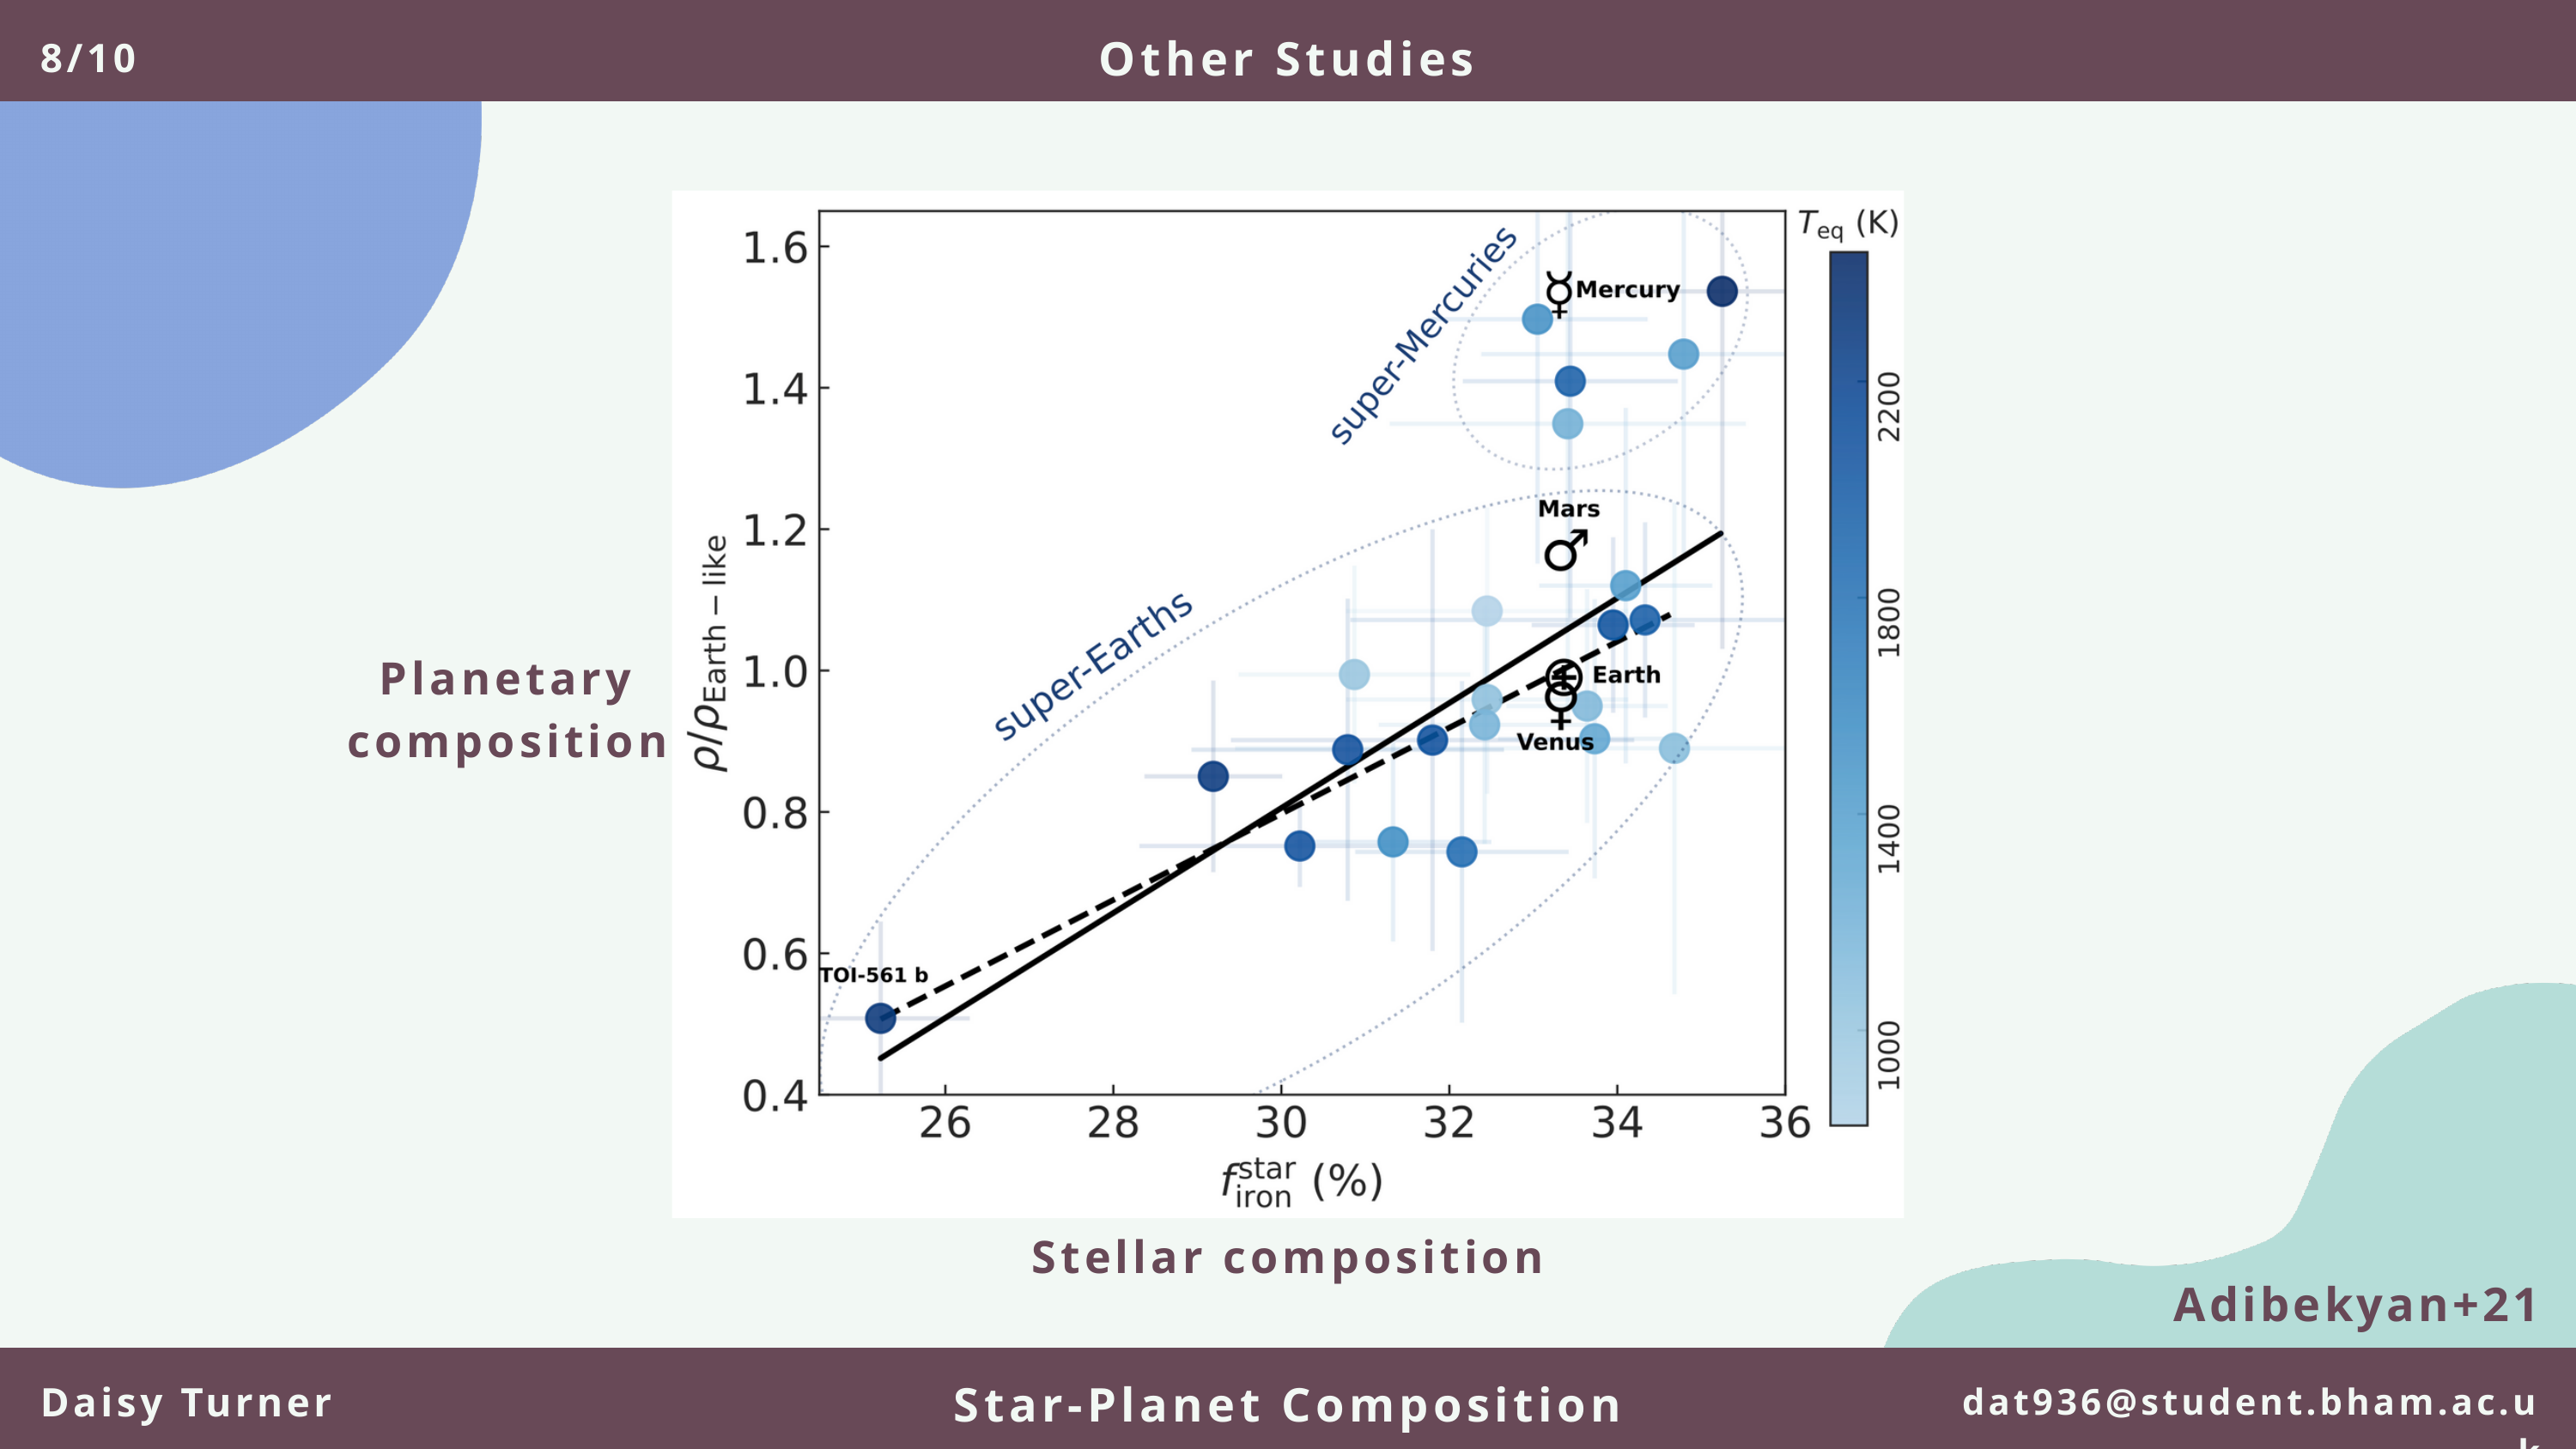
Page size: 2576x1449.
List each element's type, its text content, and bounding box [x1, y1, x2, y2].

text_box Planetary composition [343, 640, 672, 767]
text_box [0, 111, 513, 627]
text_box [1869, 980, 2576, 1346]
text_box [671, 191, 1905, 1219]
text_box Stellar composition [993, 1220, 1583, 1282]
text_box Adibekyan+21 [1869, 1281, 2541, 1331]
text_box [0, 1347, 2576, 1449]
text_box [0, 0, 2576, 101]
